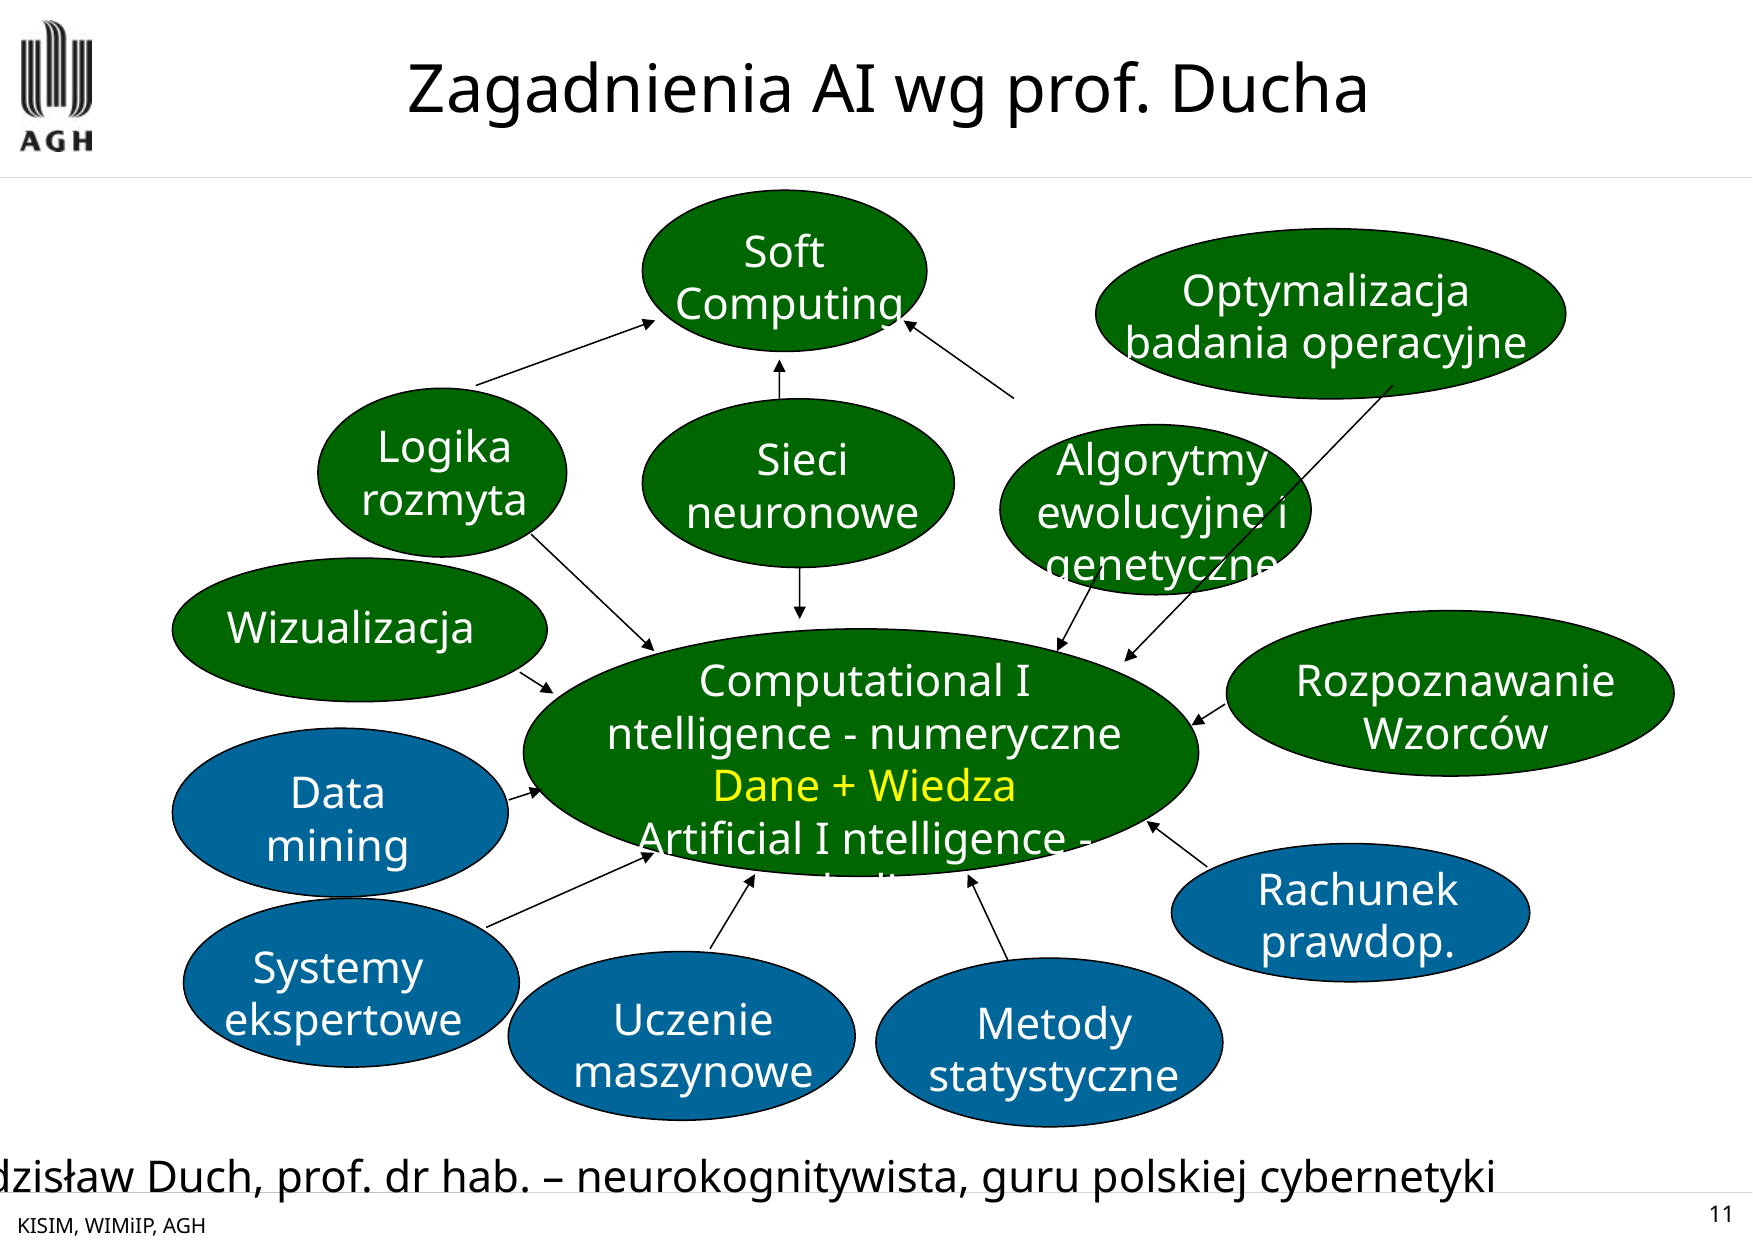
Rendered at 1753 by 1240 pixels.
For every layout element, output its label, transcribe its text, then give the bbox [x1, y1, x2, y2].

picture [20, 20, 92, 152]
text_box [172, 190, 1675, 1128]
text_box Włodzisław Duch, prof. dr hab. – neurokognitywista, guru polskiej cybernetyki [0, 1140, 1515, 1210]
footer KISIM, WIMiIP, AGH [0, 1210, 556, 1240]
title Zagadnienia AI wg prof. Ducha [172, 33, 1608, 139]
